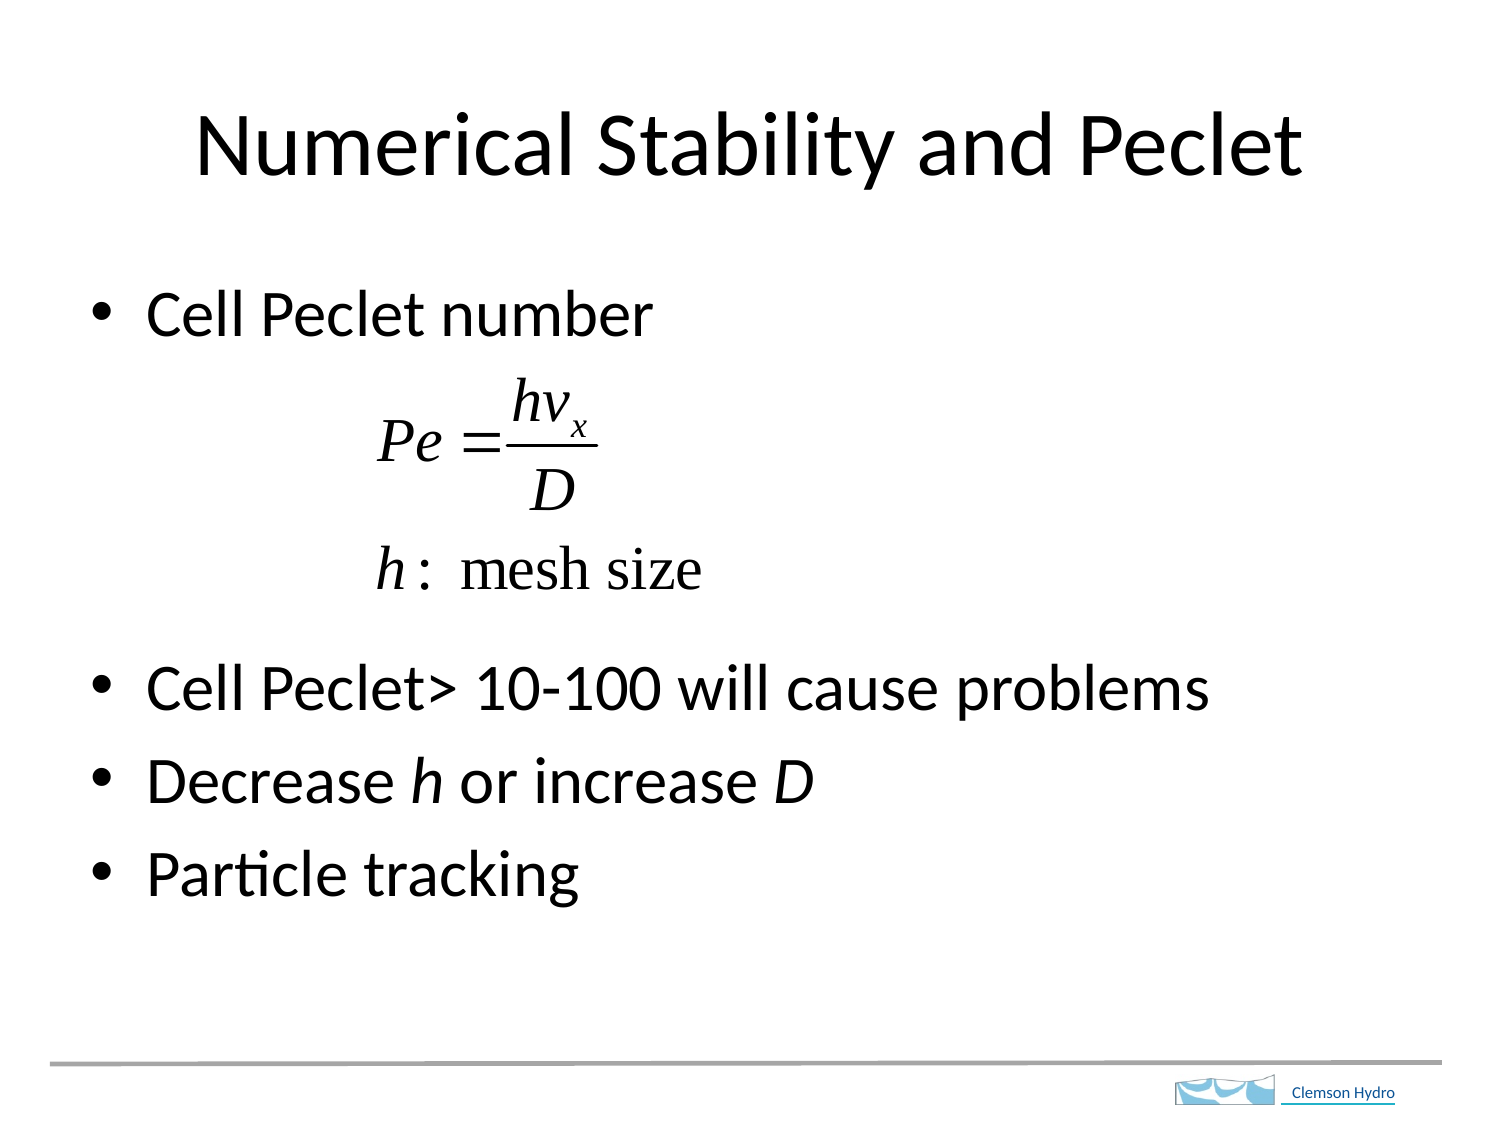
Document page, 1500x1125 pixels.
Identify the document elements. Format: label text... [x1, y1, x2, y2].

list Cell Peclet number Cell Peclet> 10-100 will cause problems Decrease h or increase D Particle tracking [74, 262, 1426, 1006]
picture [1175, 1074, 1275, 1105]
title Numerical Stability and Peclet [74, 44, 1426, 233]
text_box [365, 361, 716, 602]
